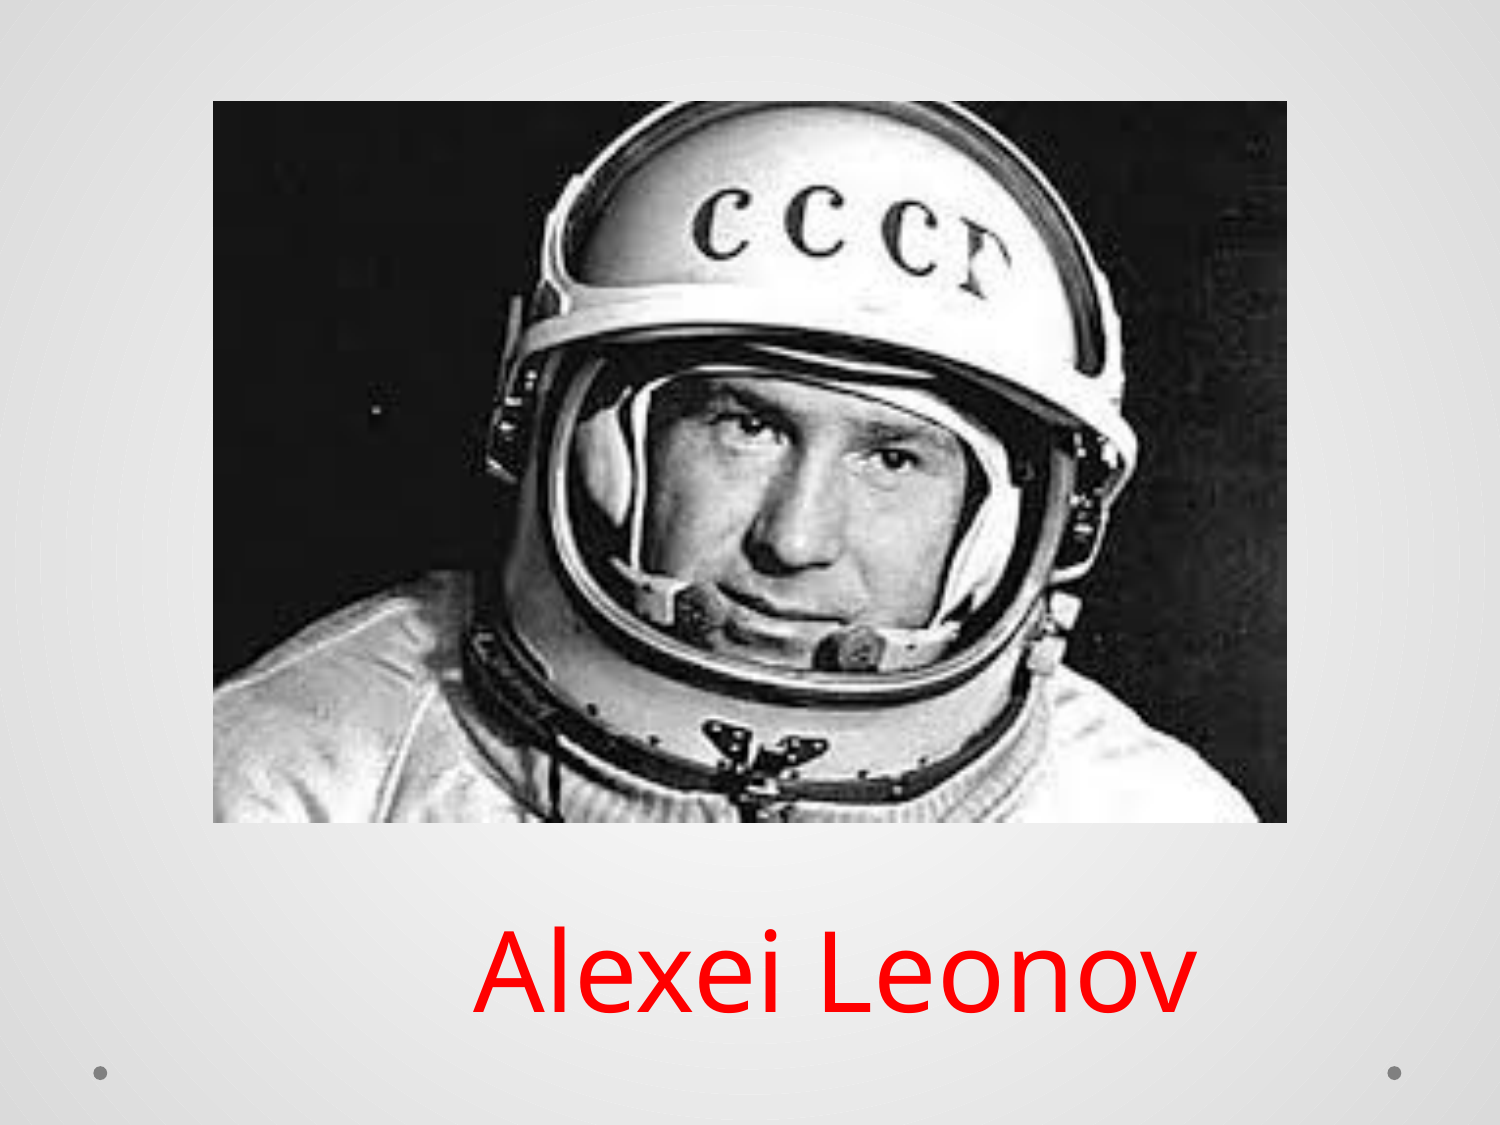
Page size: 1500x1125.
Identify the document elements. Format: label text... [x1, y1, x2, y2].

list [213, 101, 1287, 823]
title Alexei Leonov [230, 928, 1442, 1043]
